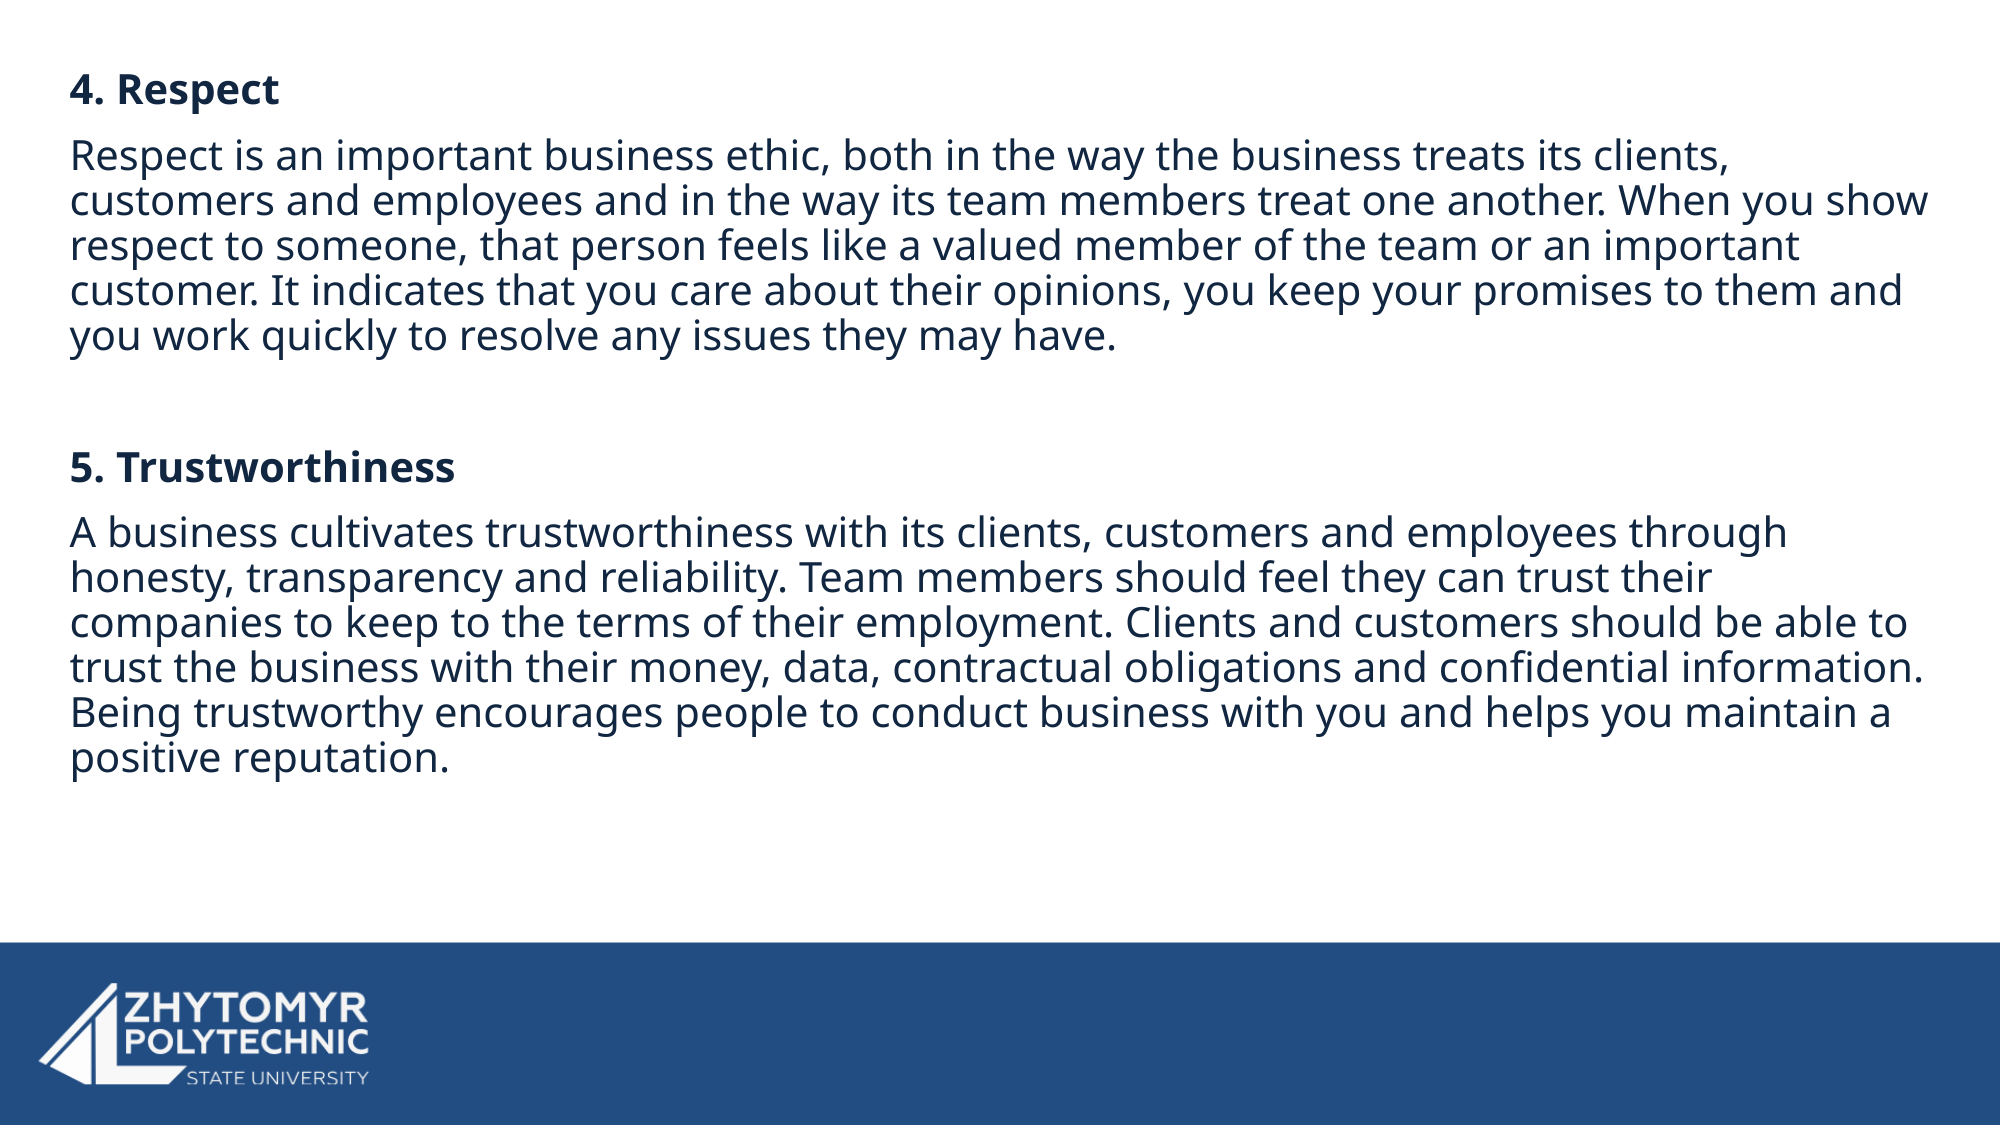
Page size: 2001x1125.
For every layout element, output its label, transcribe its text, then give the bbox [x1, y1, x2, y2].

picture [0, 0, 2000, 1125]
list 4. Respect Respect is an important business ethic, both in the way the business treats its clients, customers and employees and in the way its team members treat one another. When you show respect to someone, that person feels like a valued member of the team or an important customer. It indicates that you care about their opinions, you keep your promises to them and you work quickly to resolve any issues they may have. 5. Trustworthiness A business cultivates trustworthiness with its clients, customers and employees through honesty, transparency and reliability. Team members should feel they can trust their companies to keep to the terms of their employment. Clients and customers should be able to trust the business with their money, data, contractual obligations and confidential information. Being trustworthy encourages people to conduct business with you and helps you maintain a positive reputation. [54, 61, 1945, 947]
